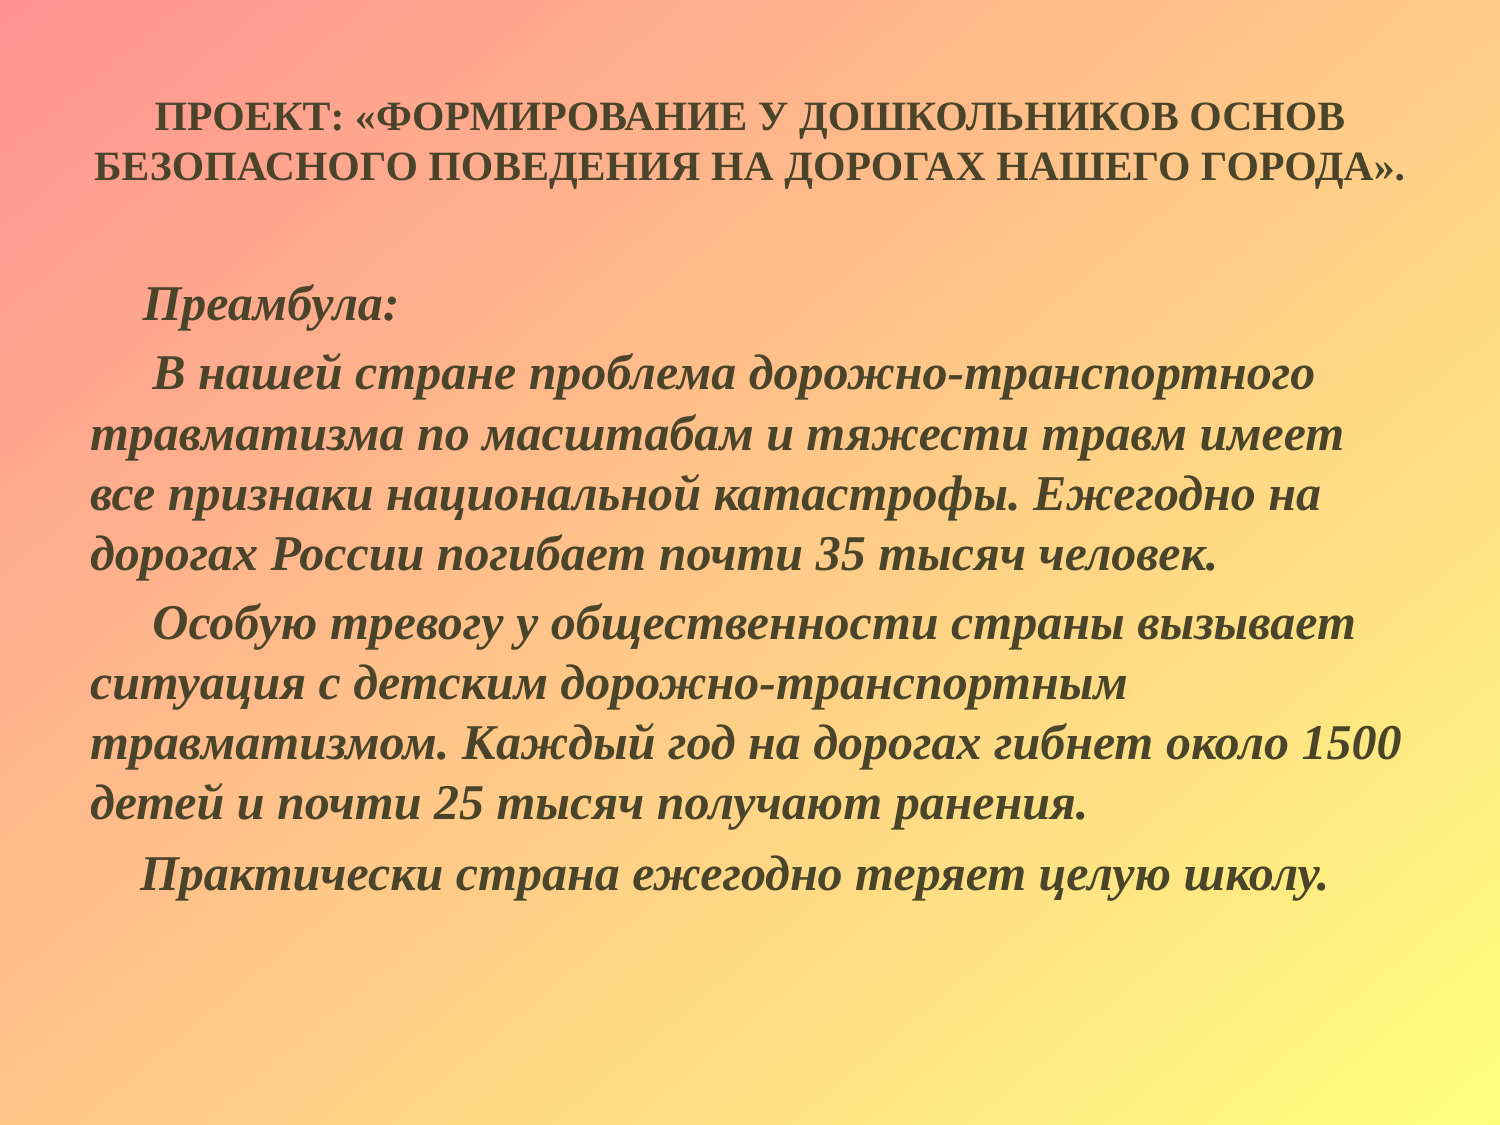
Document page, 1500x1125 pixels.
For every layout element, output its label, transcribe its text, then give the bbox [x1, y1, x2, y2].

list Преамбула: В нашей стране проблема дорожно‐транспортного травматизма по масштабам и тяжести травм имеет все признаки национальной катастрофы. Ежегодно на дорогах России погибает почти 35 тысяч человек. Особую тревогу у общественности страны вызывает ситуация с детским дорожно‐транспортным травматизмом. Каждый год на дорогах гибнет около 1500 детей и почти 25 тысяч получают ранения. Практически страна ежегодно теряет целую школу. [75, 262, 1425, 1005]
title ПРОЕКТ: «ФОРМИРОВАНИЕ У ДОШКОЛЬНИКОВ ОСНОВ БЕЗОПАСНОГО ПОВЕДЕНИЯ НА ДОРОГАХ НАШЕГО ГОРОДА». [75, 45, 1425, 233]
